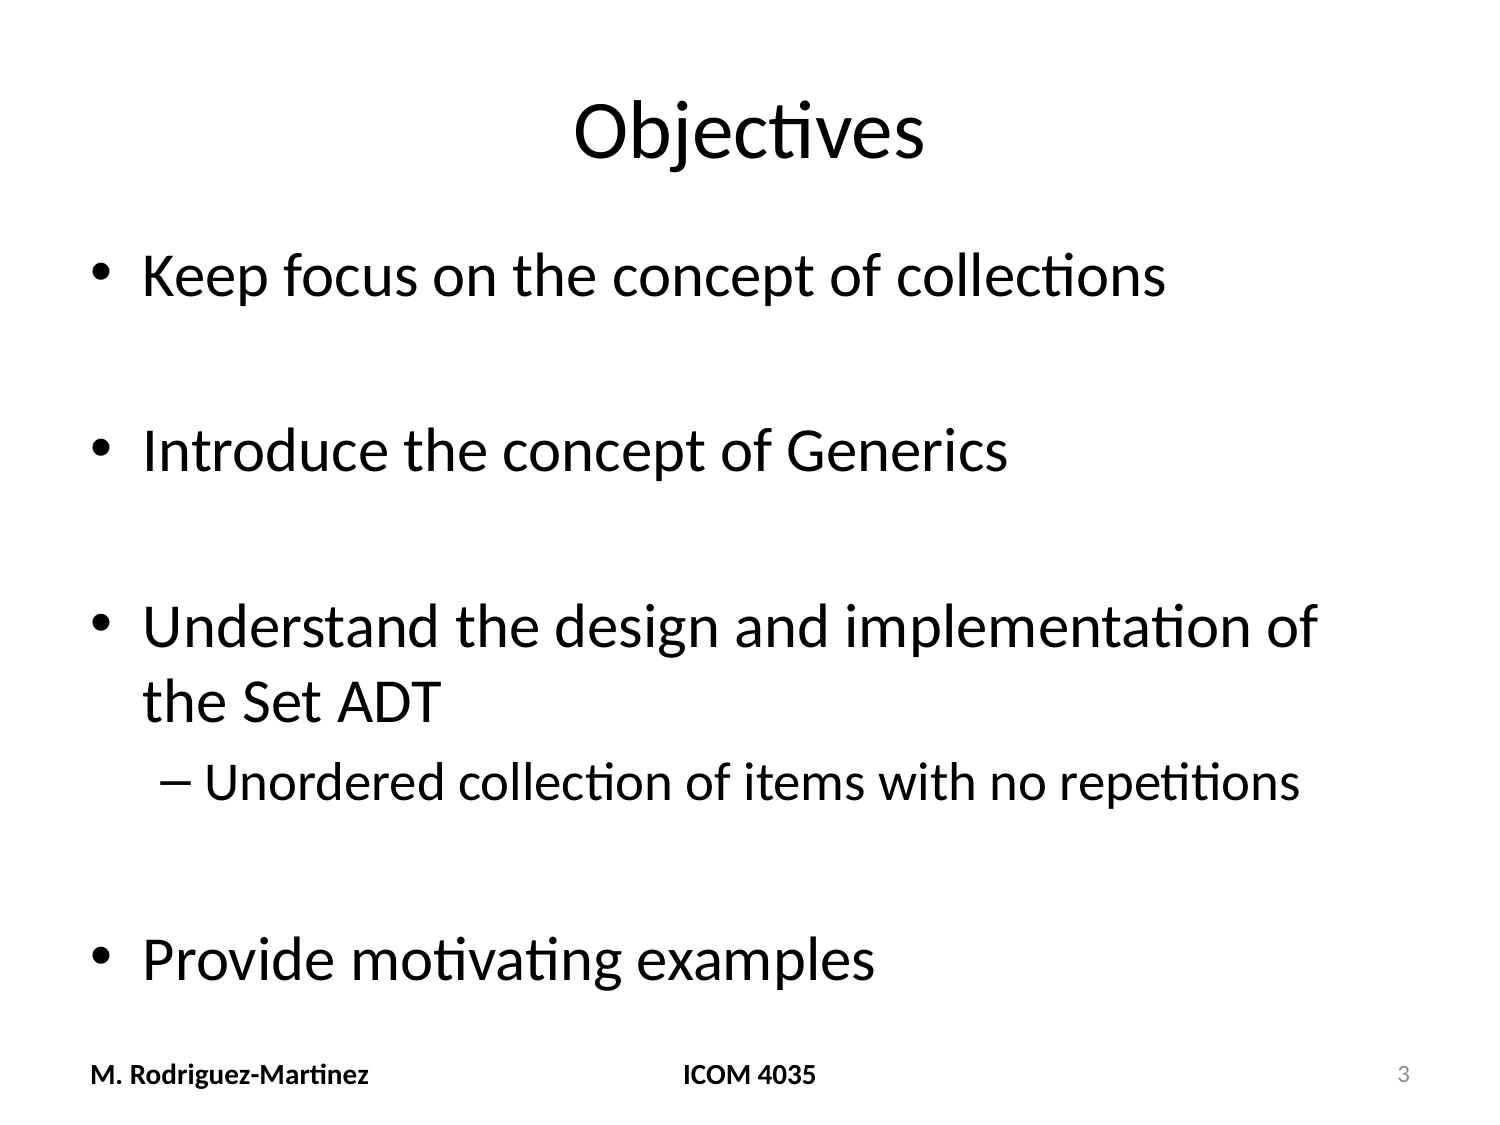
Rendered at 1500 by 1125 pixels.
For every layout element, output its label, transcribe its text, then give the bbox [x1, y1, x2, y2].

footer ICOM 4035 [512, 1042, 988, 1103]
list Keep focus on the concept of collections Introduce the concept of Generics Understand the design and implementation of the Set ADT Unordered collection of items with no repetitions Provide motivating examples [75, 225, 1425, 1005]
slide_number M. Rodriguez-Martinez [75, 1042, 425, 1103]
slide_number 3 [1074, 1042, 1425, 1103]
title Objectives [75, 45, 1425, 206]
